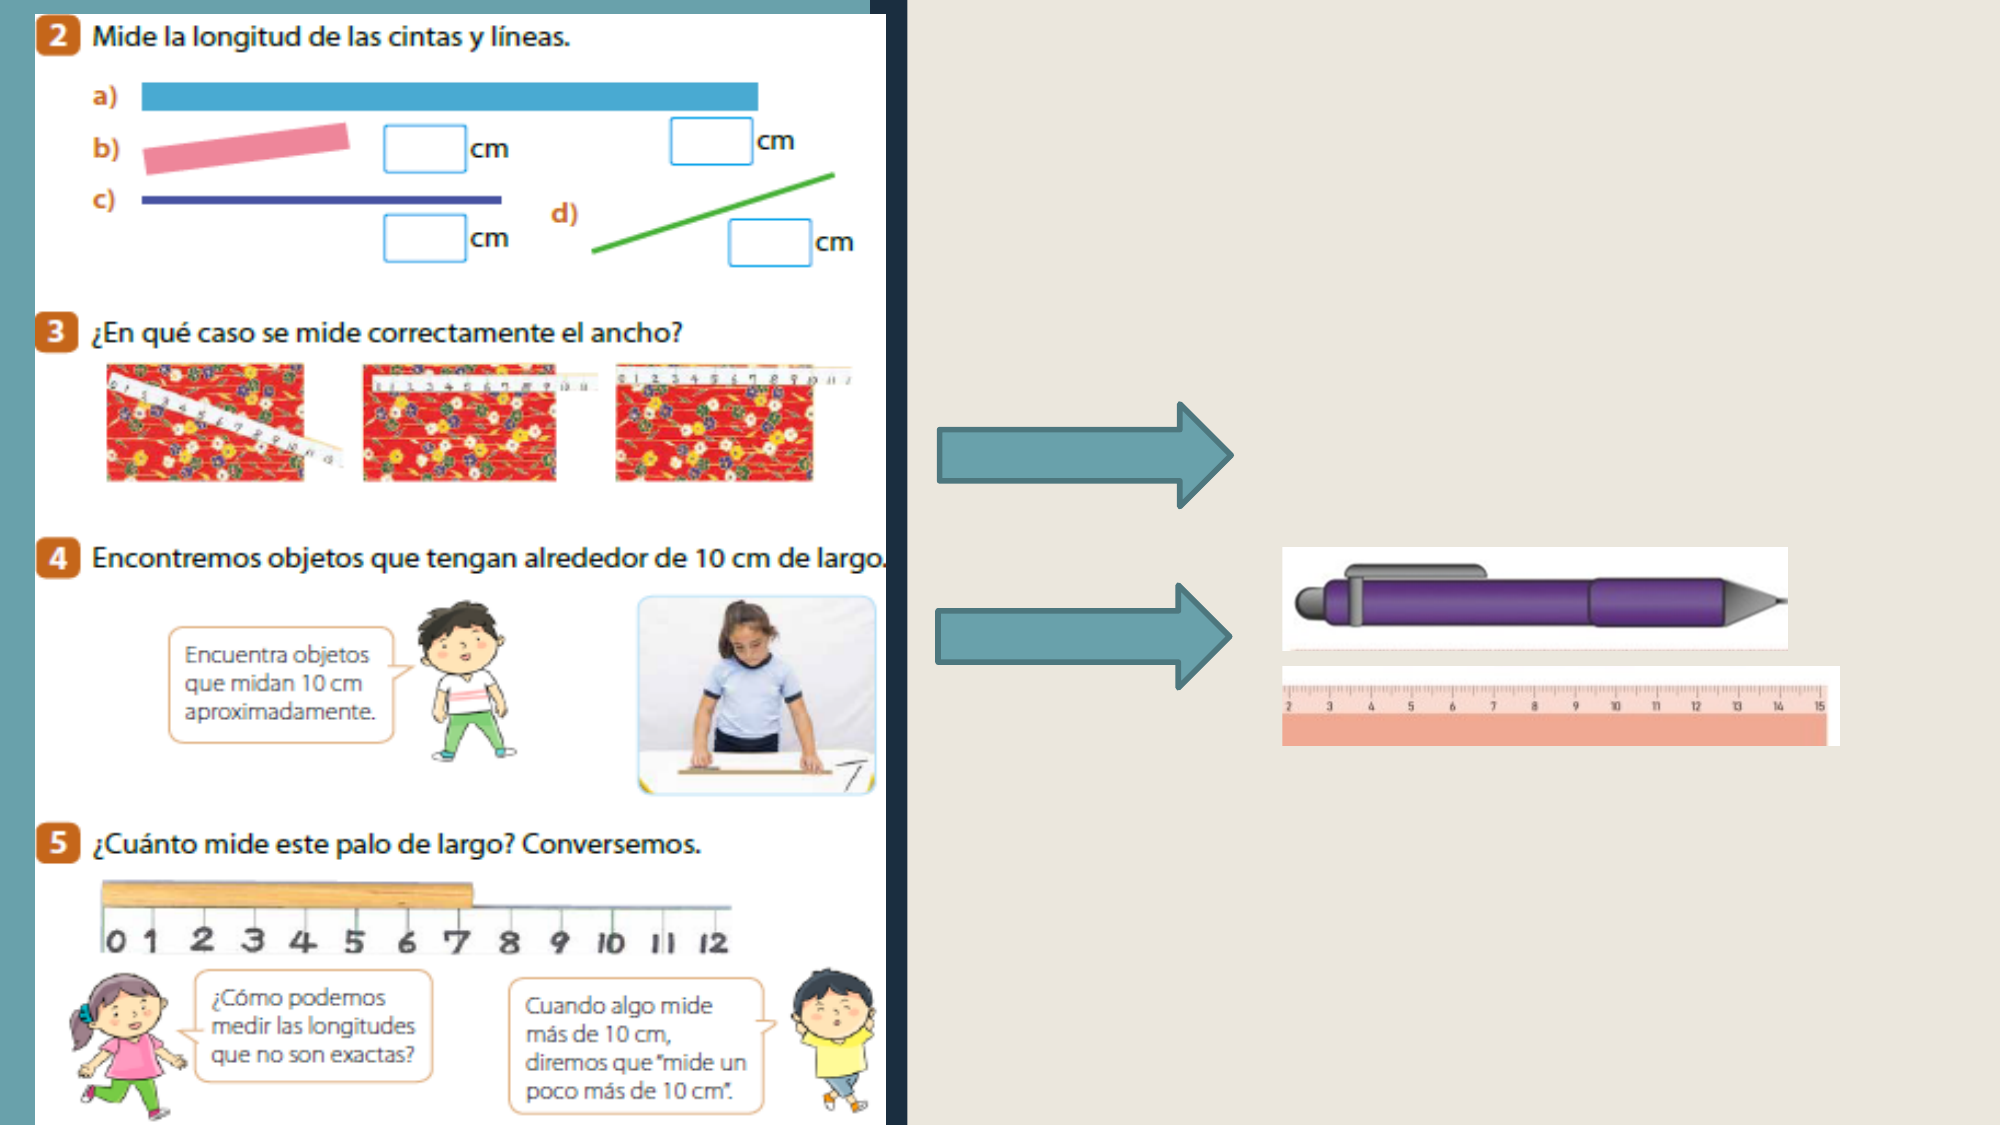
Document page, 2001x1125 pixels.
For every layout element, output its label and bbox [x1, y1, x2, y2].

text_box [936, 401, 1235, 510]
text_box [935, 582, 1233, 691]
picture [1282, 547, 1788, 651]
picture [1282, 666, 1840, 746]
picture [35, 14, 886, 1125]
